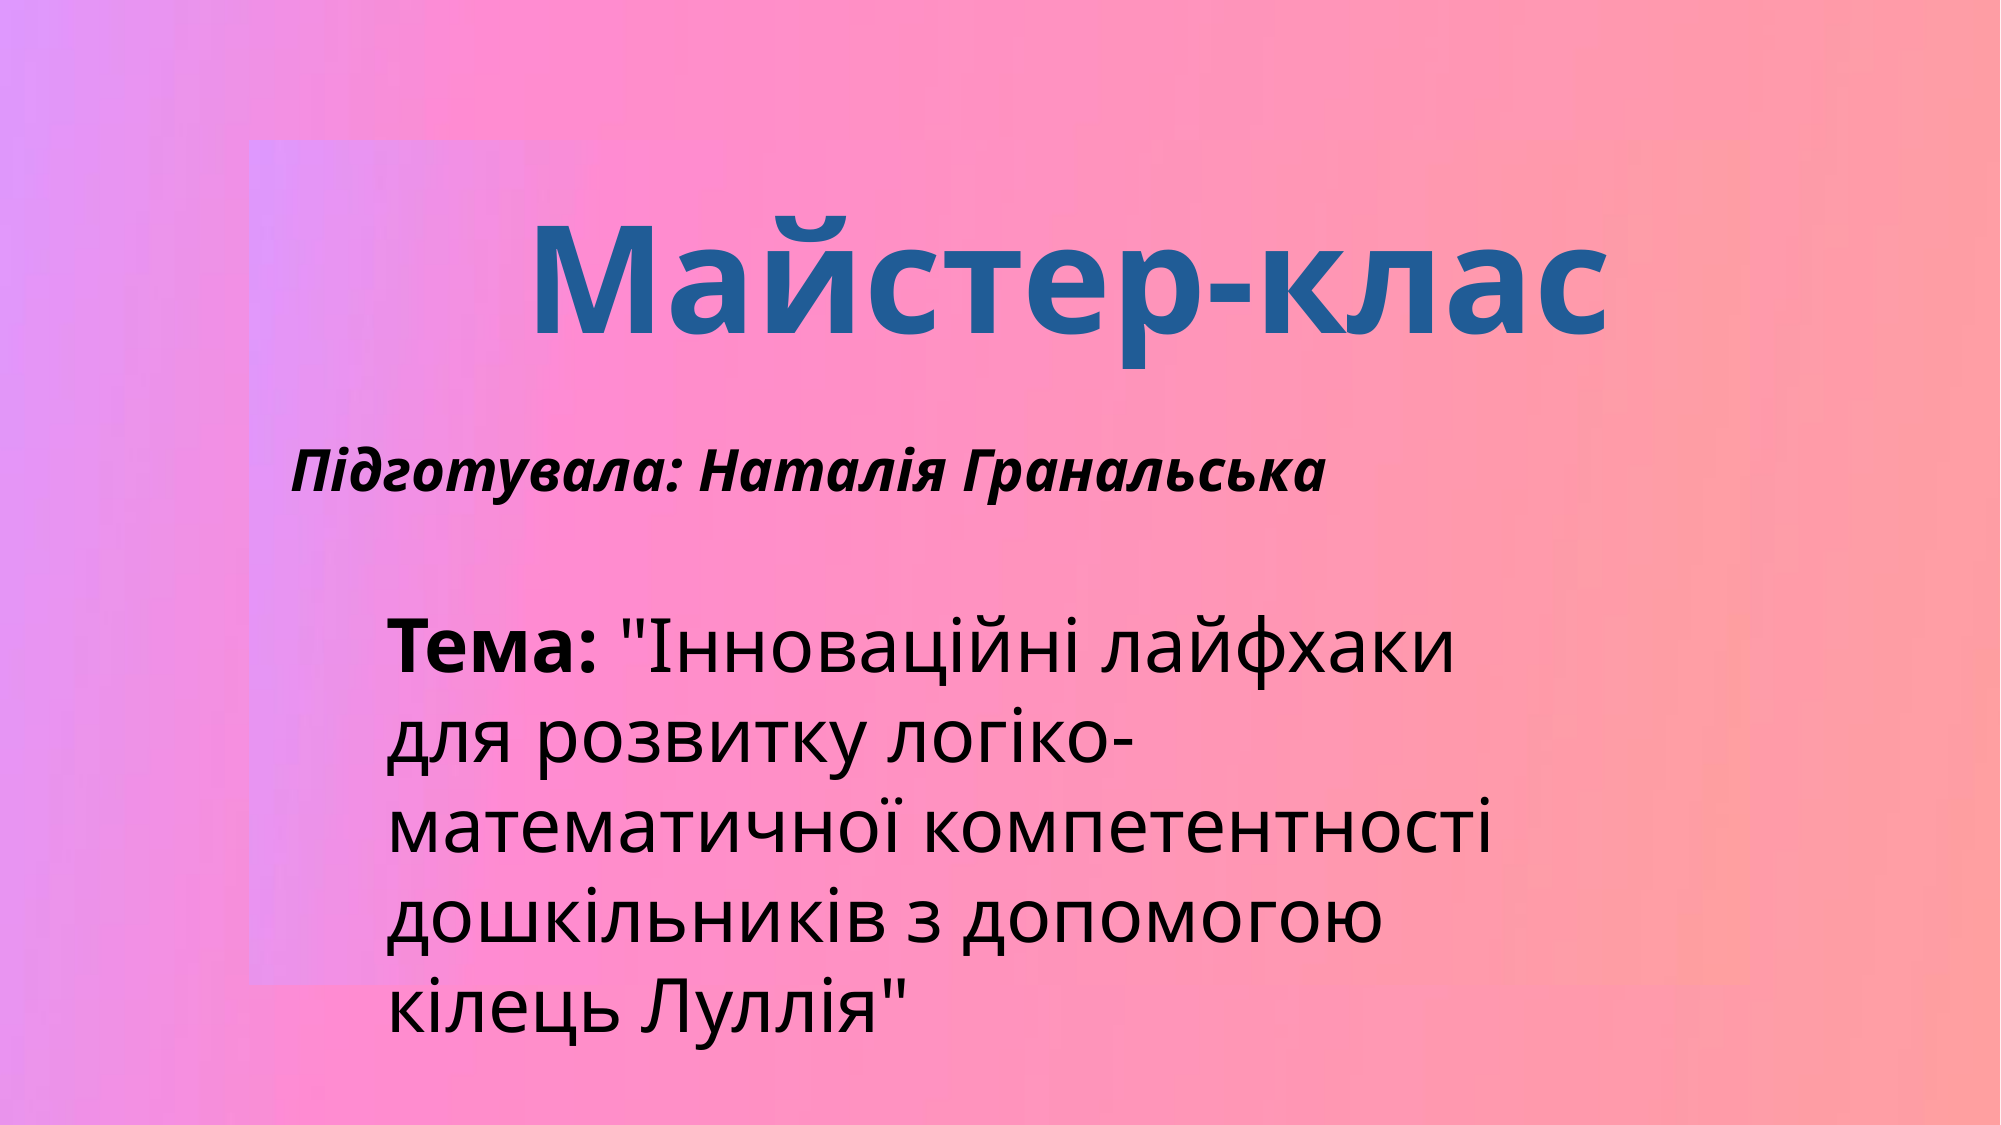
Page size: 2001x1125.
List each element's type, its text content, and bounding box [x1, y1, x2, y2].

picture [0, 0, 2001, 1125]
text_box Тема: "Інноваційні лайфхаки для розвитку логіко-математичної компетентності дошкільників з допомогою кілець Луллія" [371, 985, 1571, 1056]
